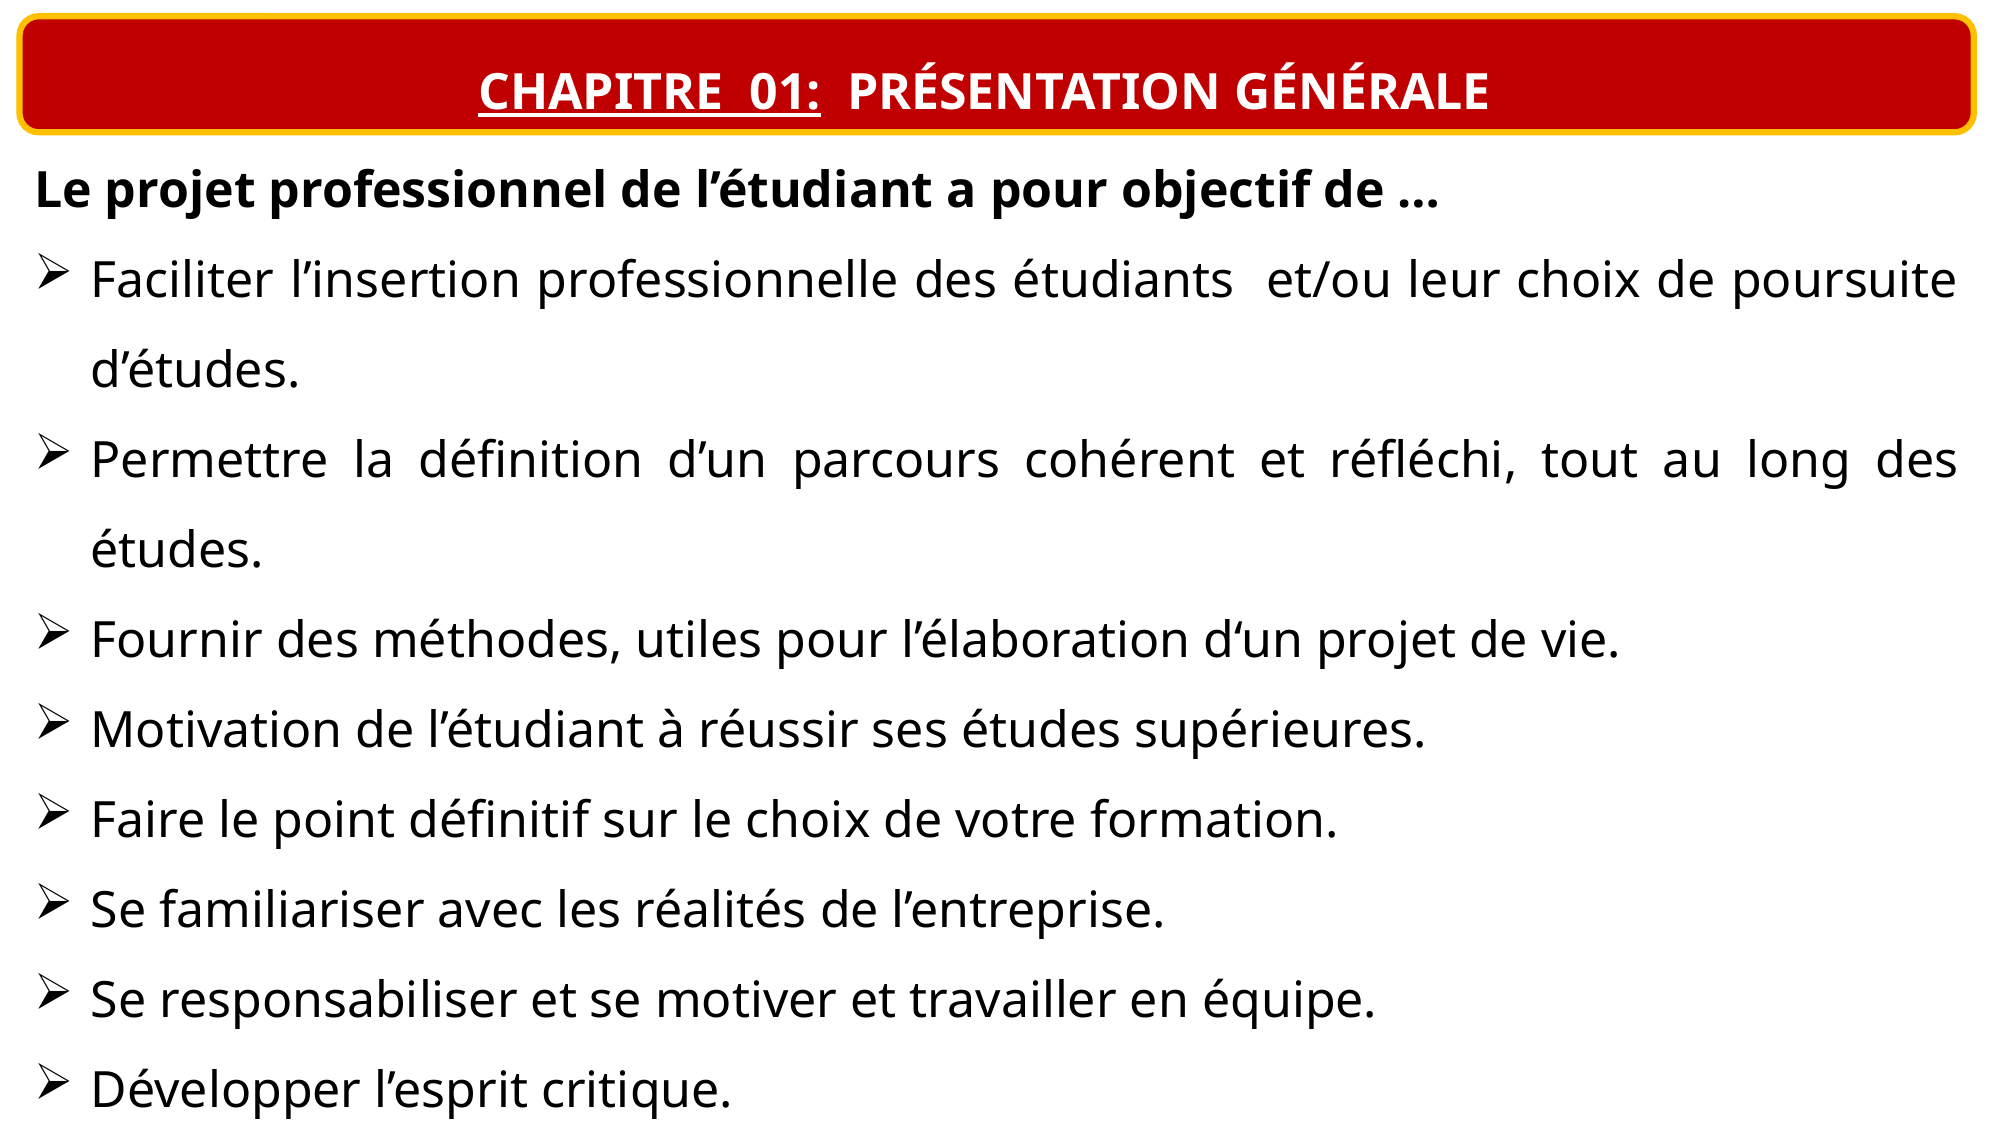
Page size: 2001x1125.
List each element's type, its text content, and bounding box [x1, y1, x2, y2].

text_box CHAPITRE 01: PRÉSENTATION GÉNÉRALE [19, 16, 1974, 119]
text_box Le projet professionnel de l’étudiant a pour objectif de … Faciliter l’insertion professionnelle des étudiants et/ou leur choix de poursuite d’études. Permettre la définition d’un parcours cohérent et réfléchi, tout au long des études. Fournir des méthodes, utiles pour l’élaboration d‘un projet de vie. Motivation de l’étudiant à réussir ses études supérieures. Faire le point définitif sur le choix de votre formation. Se familiariser avec les réalités de l’entreprise. Se responsabiliser et se motiver et travailler en équipe. Développer l’esprit critique. [19, 119, 1974, 1125]
